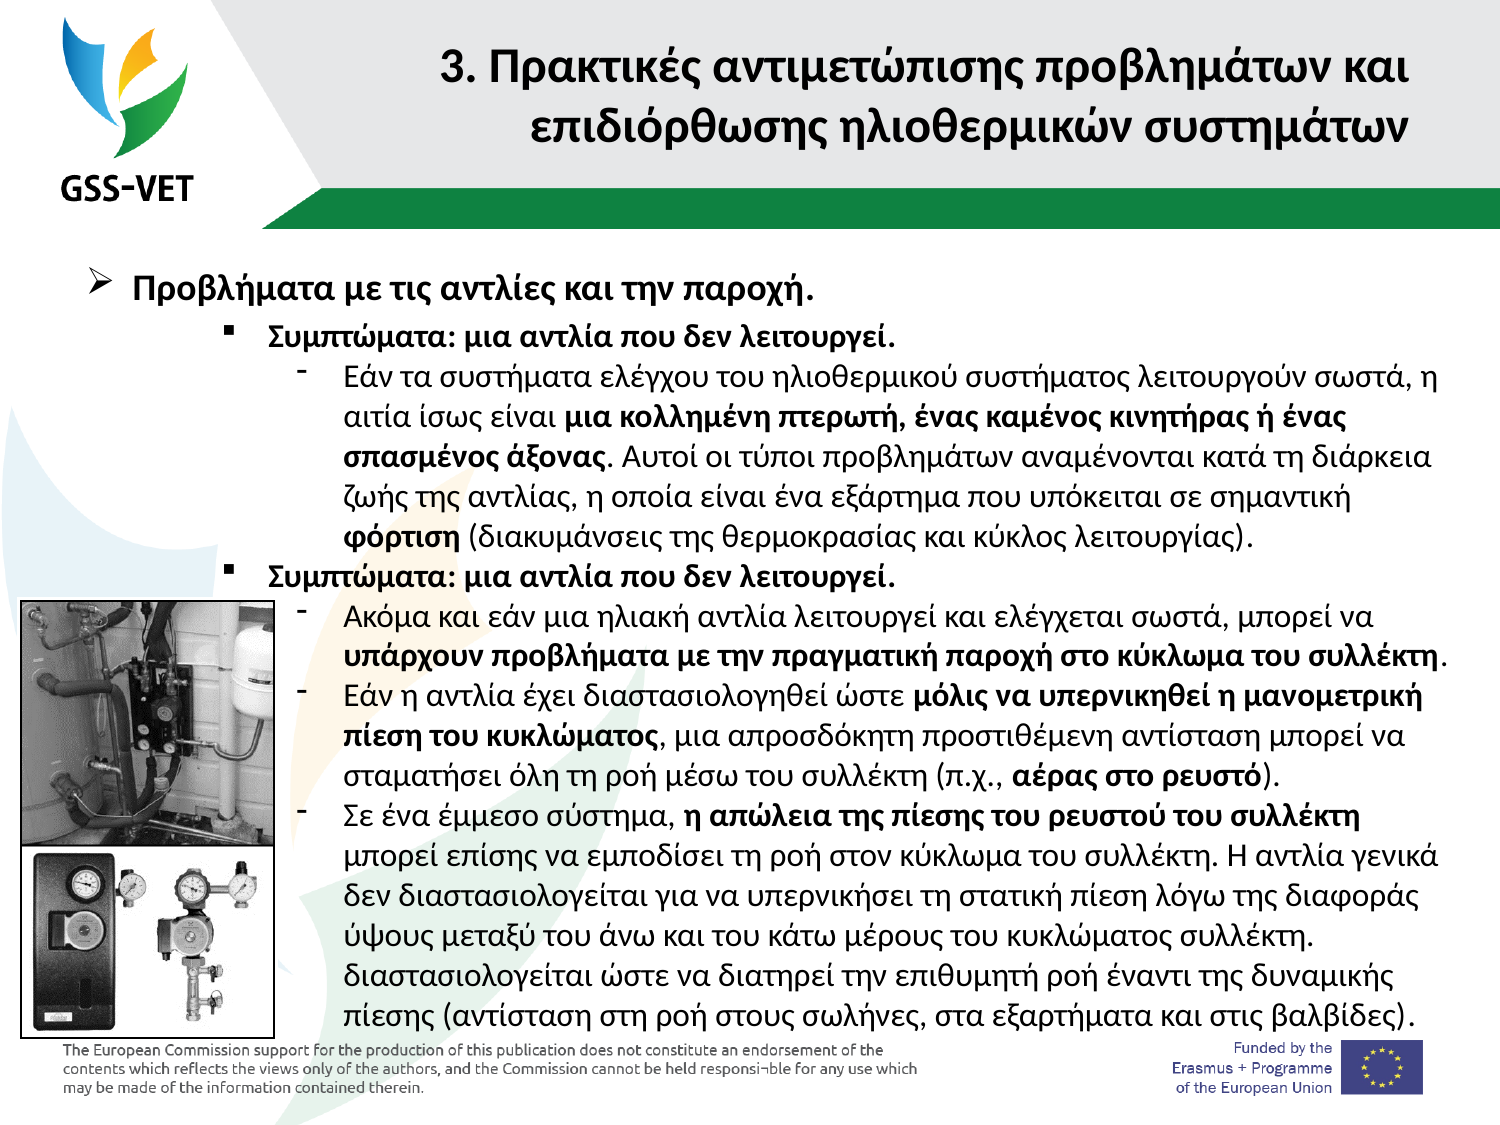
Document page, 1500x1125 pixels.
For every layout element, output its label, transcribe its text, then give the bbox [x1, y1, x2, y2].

text_box Προβλήματα με τις αντλίες και την παροχή. [71, 255, 1034, 316]
text_box Συμπτώματα: μια αντλία που δεν λειτουργεί. Εάν τα συστήματα ελέγχου του ηλιοθερμικού συστήματος λειτουργούν σωστά, η αιτία ίσως είναι μια κολλημένη πτερωτή, ένας καμένος κινητήρας ή ένας σπασμένος άξονας. Αυτοί οι τύποι προβλημάτων αναμένονται κατά τη διάρκεια ζωής της αντλίας, η οποία είναι ένα εξάρτημα που υπόκειται σε σημαντική φόρτιση (διακυμάνσεις της θερμοκρασίας και κύκλος λειτουργίας). Συμπτώματα: μια αντλία που δεν λειτουργεί. Ακόμα και εάν μια ηλιακή αντλία λειτουργεί και ελέγχεται σωστά, μπορεί να υπάρχουν προβλήματα με την πραγματική παροχή στο κύκλωμα του συλλέκτη. Εάν η αντλία έχει διαστασιολογηθεί ώστε μόλις να υπερνικηθεί η μανομετρική πίεση του κυκλώματος, μια απροσδόκητη προστιθέμενη αντίσταση μπορεί να σταματήσει όλη τη ροή μέσω του συλλέκτη (π.χ., αέρας στο ρευστό). Σε ένα έμμεσο σύστημα, η απώλεια της πίεσης του ρευστού του συλλέκτη μπορεί επίσης να εμποδίσει τη ροή στον κύκλωμα του συλλέκτη. Η αντλία γενικά δεν διαστασιολογείται για να υπερνικήσει τη στατική πίεση λόγω της διαφοράς ύψους μεταξύ του άνω και του κάτω μέρους του κυκλώματος συλλέκτη. διαστασιολογείται ώστε να διατηρεί την επιθυμητή ροή έναντι της δυναμικής πίεσης (αντίσταση στη ροή στους σωλήνες, στα εξαρτήματα και στις βαλβίδες). [206, 306, 1471, 1041]
title 3. Πρακτικές αντιμετώπισης προβλημάτων και επιδιόρθωσης ηλιοθερμικών συστημάτων [324, 0, 1425, 185]
picture [0, 0, 1500, 1125]
